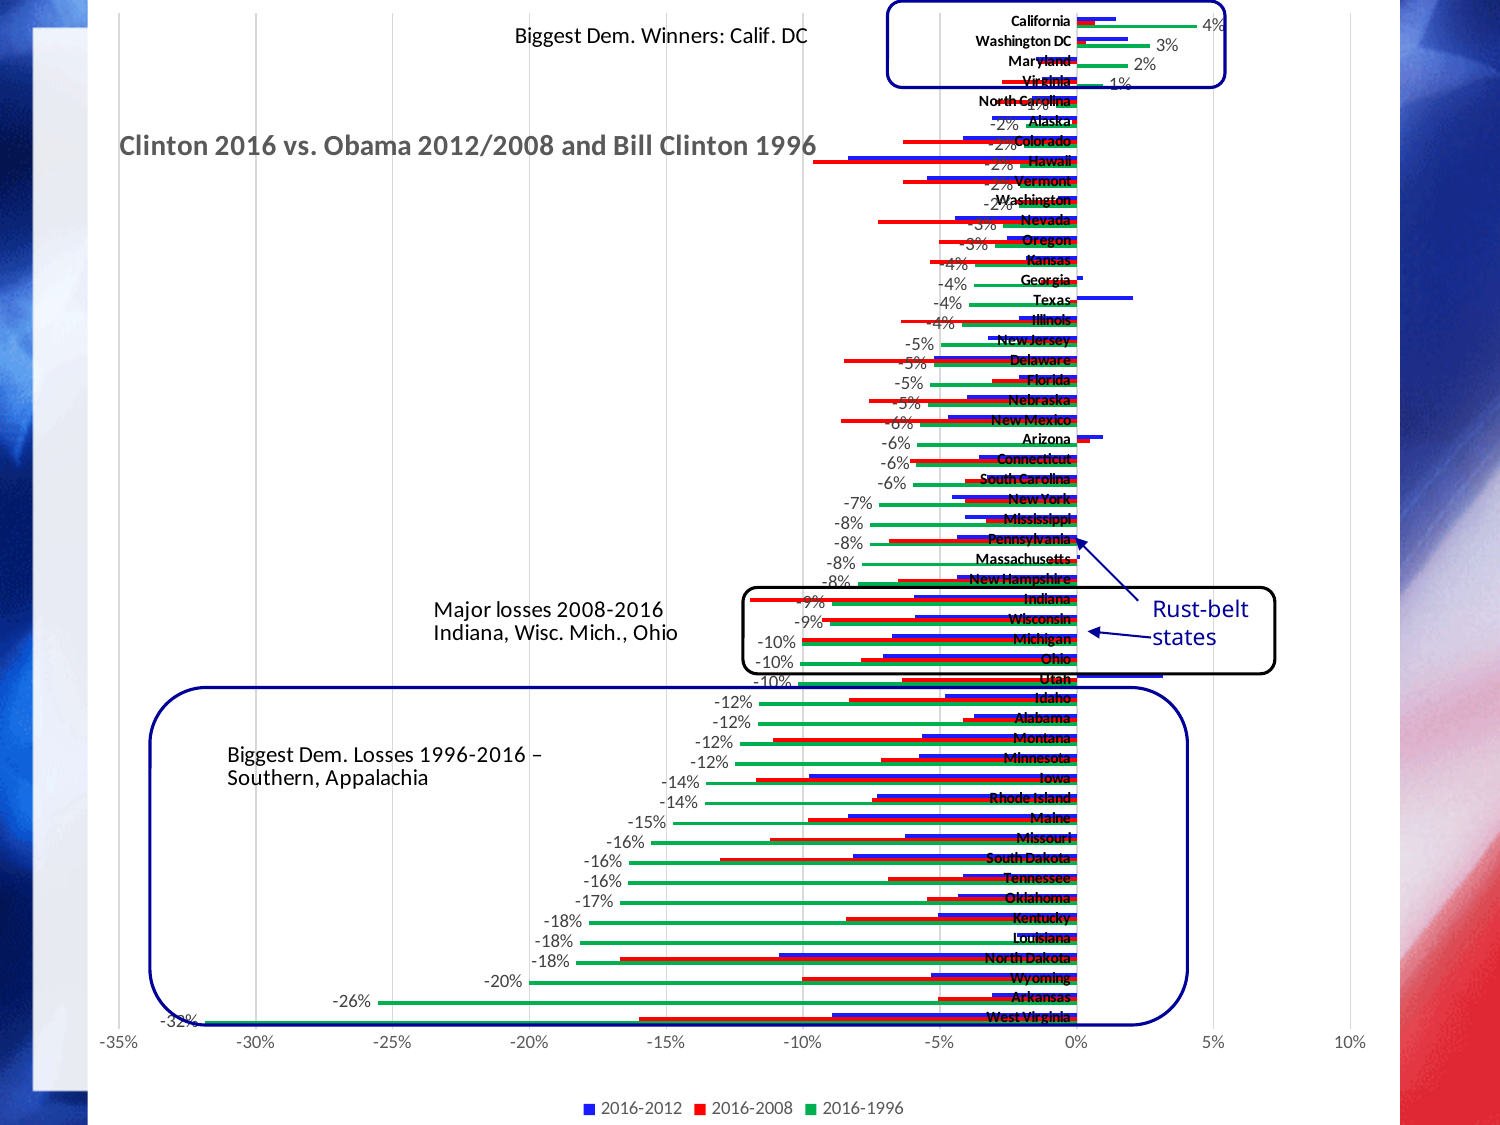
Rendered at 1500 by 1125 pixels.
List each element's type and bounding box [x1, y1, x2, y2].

chart [87, 0, 1401, 1125]
picture [1401, 0, 1500, 1125]
text_box [1074, 537, 1138, 601]
picture [0, 0, 87, 1125]
text_box [1087, 630, 1151, 638]
